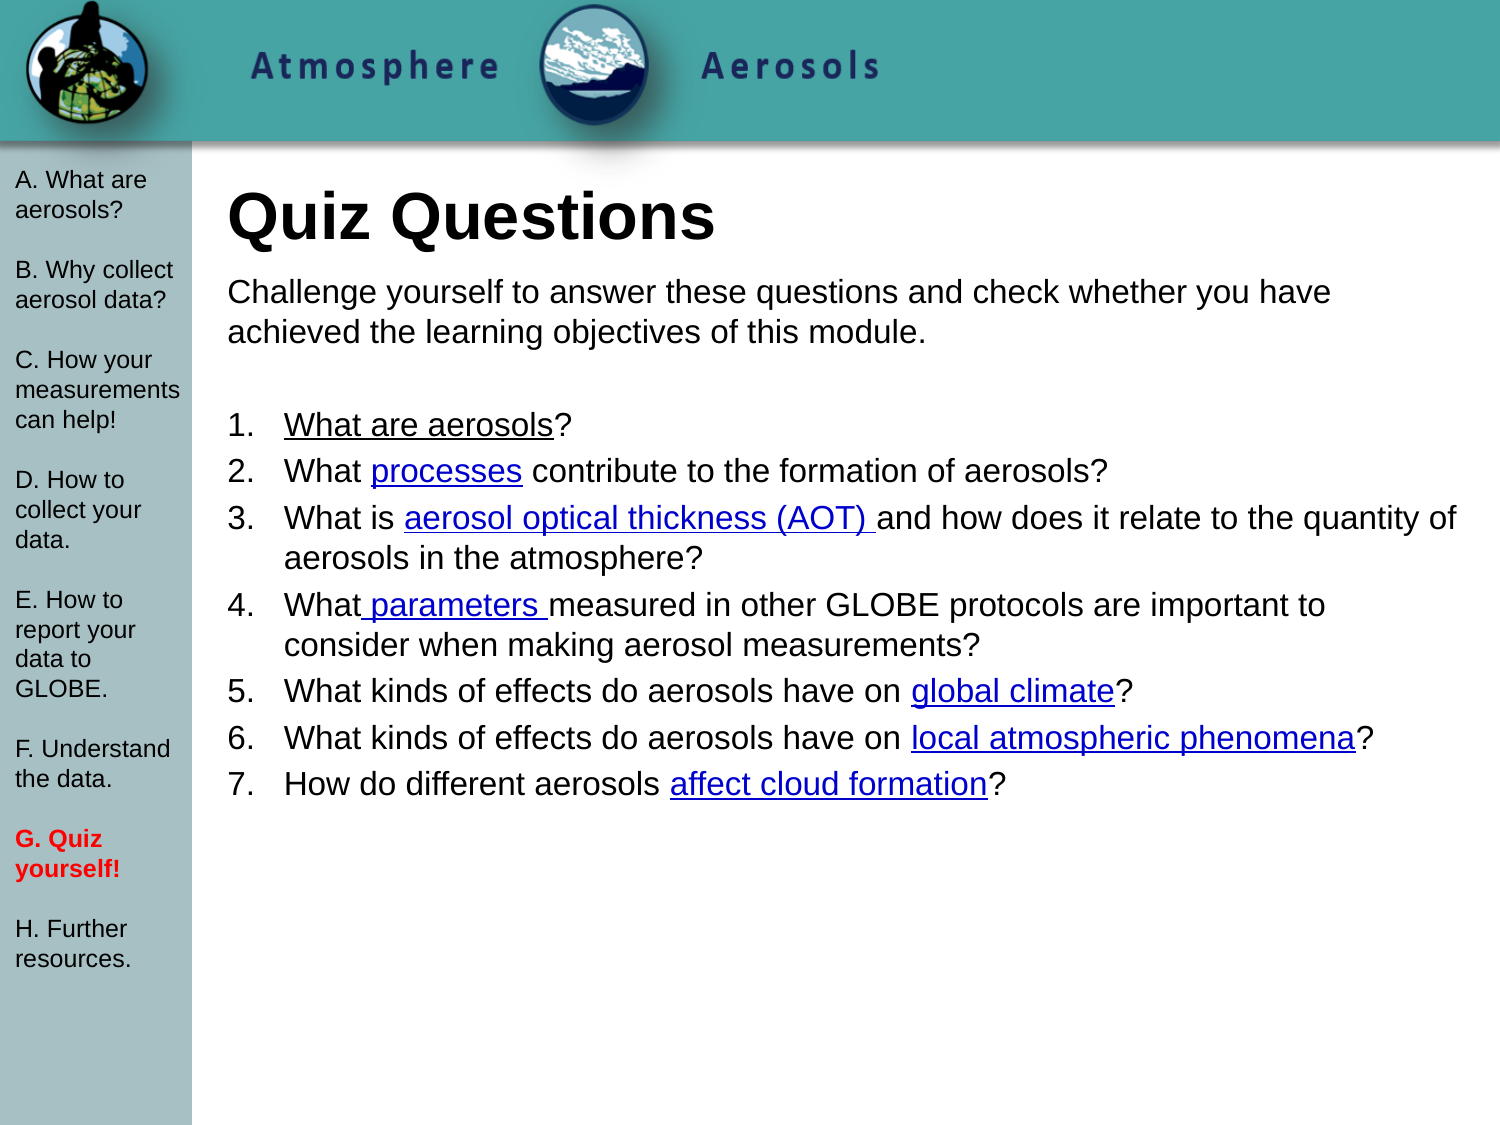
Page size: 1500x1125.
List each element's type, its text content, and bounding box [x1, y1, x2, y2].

picture [0, 0, 1500, 200]
title Quiz Questions [212, 156, 1488, 269]
text_box A. What are aerosols? B. Why collect aerosol data? C. How your measurements can help! D. How to collect your data. E. How to report your data to GLOBE. F. Understand the data. G. Quiz yourself! H. Further resources. [0, 156, 200, 990]
list Challenge yourself to answer these questions and check whether you have achieved the learning objectives of this module. What are aerosols? What processes contribute to the formation of aerosols? What is aerosol optical thickness (AOT) and how does it relate to the quantity of aerosols in the atmosphere? What parameters measured in other GLOBE protocols are important to consider when making aerosol measurements? What kinds of effects do aerosols have on global climate? What kinds of effects do aerosols have on local atmospheric phenomena? How do different aerosols affect cloud formation? [212, 262, 1475, 1050]
